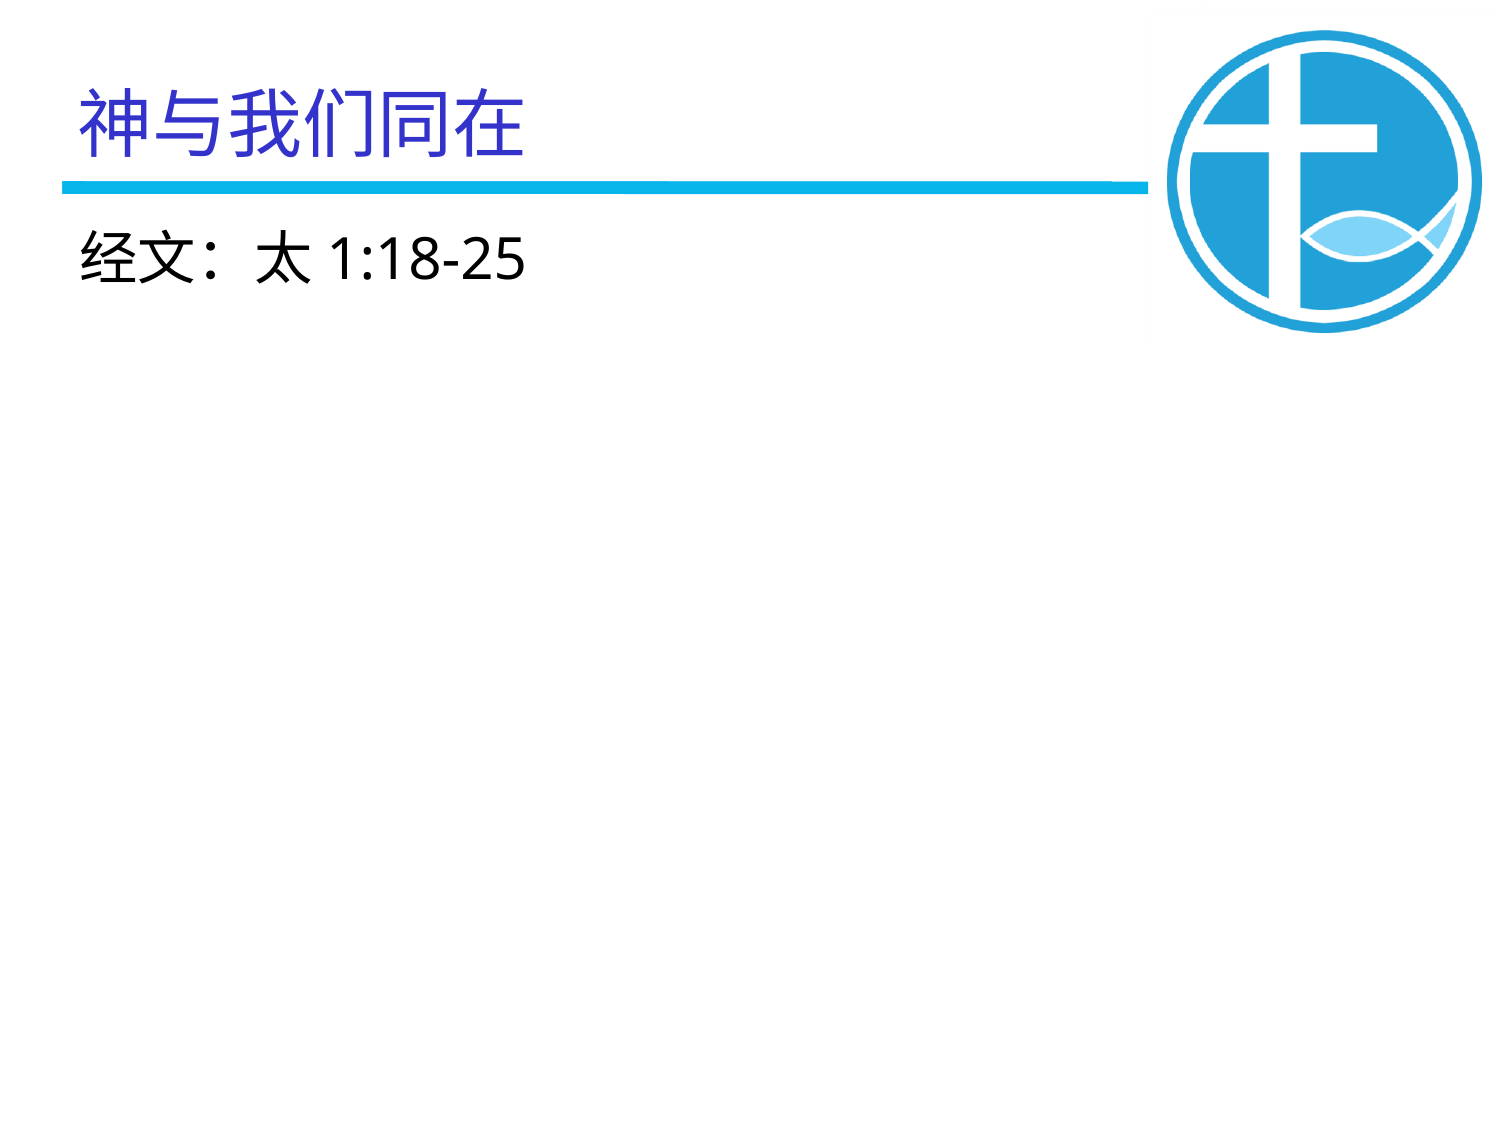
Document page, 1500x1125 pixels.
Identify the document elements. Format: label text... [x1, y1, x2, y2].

text_box 神与我们同在 [69, 79, 1130, 175]
text_box 经文：太1:18-25 [72, 221, 1220, 376]
picture [1148, 0, 1500, 350]
